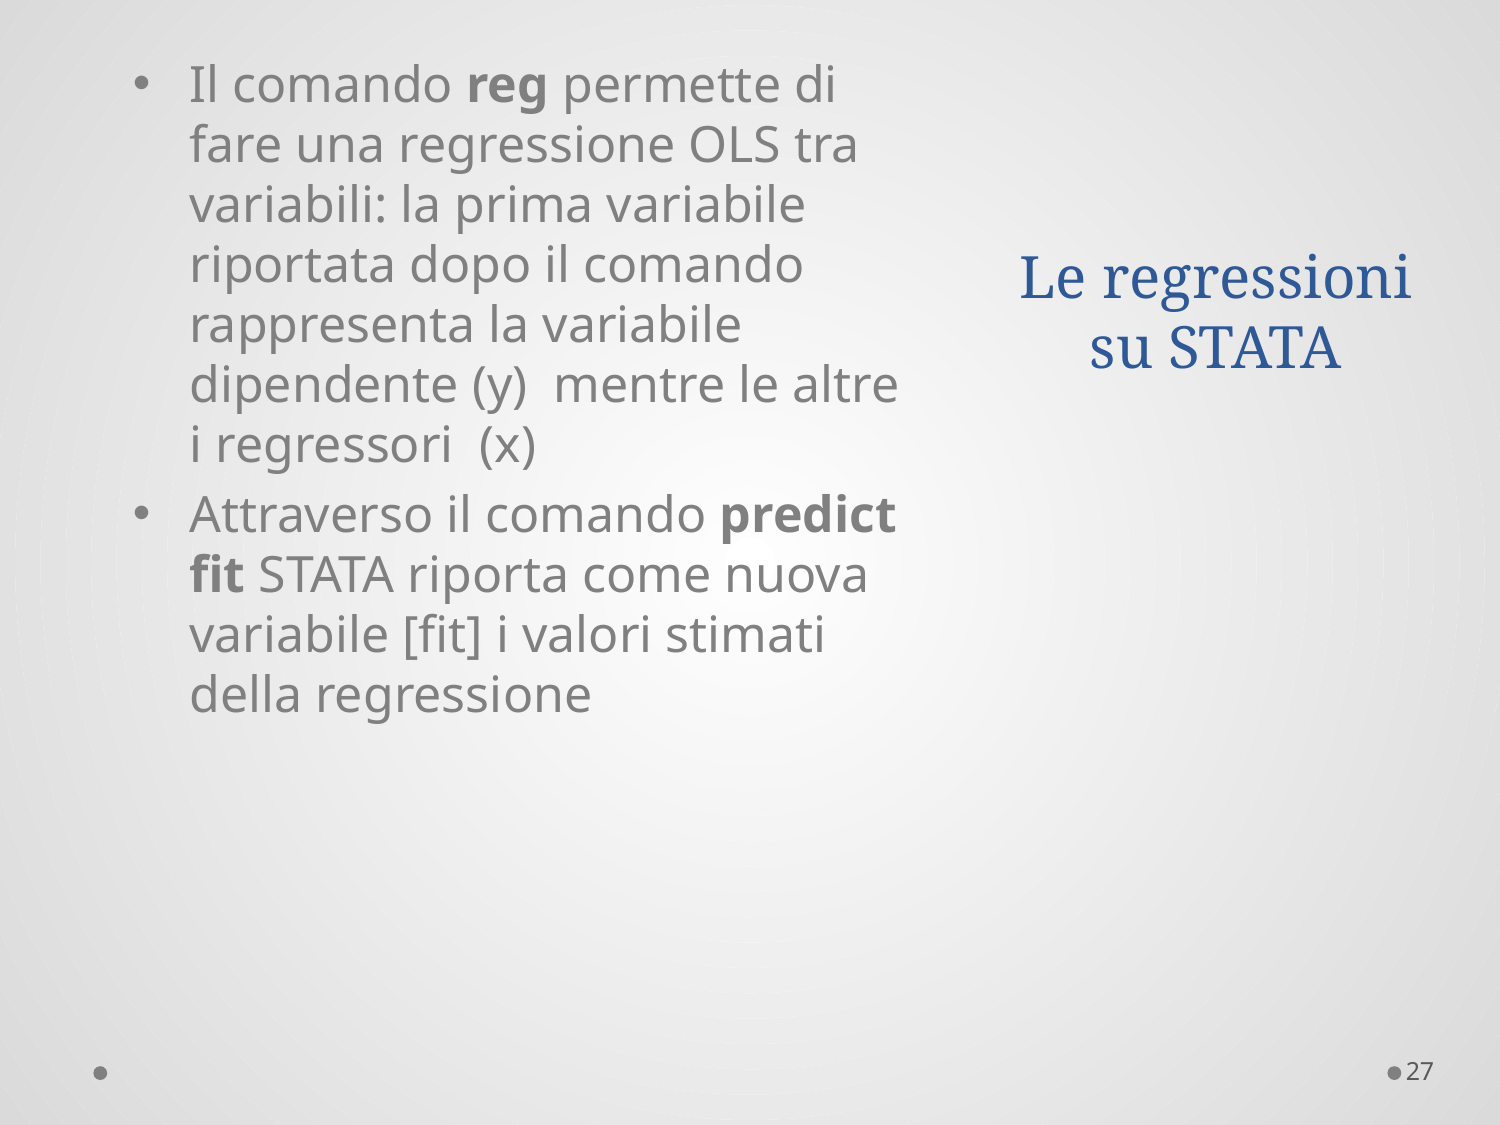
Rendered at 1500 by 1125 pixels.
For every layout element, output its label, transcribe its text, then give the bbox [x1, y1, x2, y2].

slide_number 27 [1401, 1042, 1494, 1103]
title Le regressioni su STATA [969, 43, 1463, 388]
list Il comando reg permette di fare una regressione OLS tra variabili: la prima variabile riportata dopo il comando rappresenta la variabile dipendente (y) mentre le altre i regressori (x) Attraverso il comando predict fit STATA riporta come nuova variabile [fit] i valori stimati della regressione [117, 44, 938, 1005]
